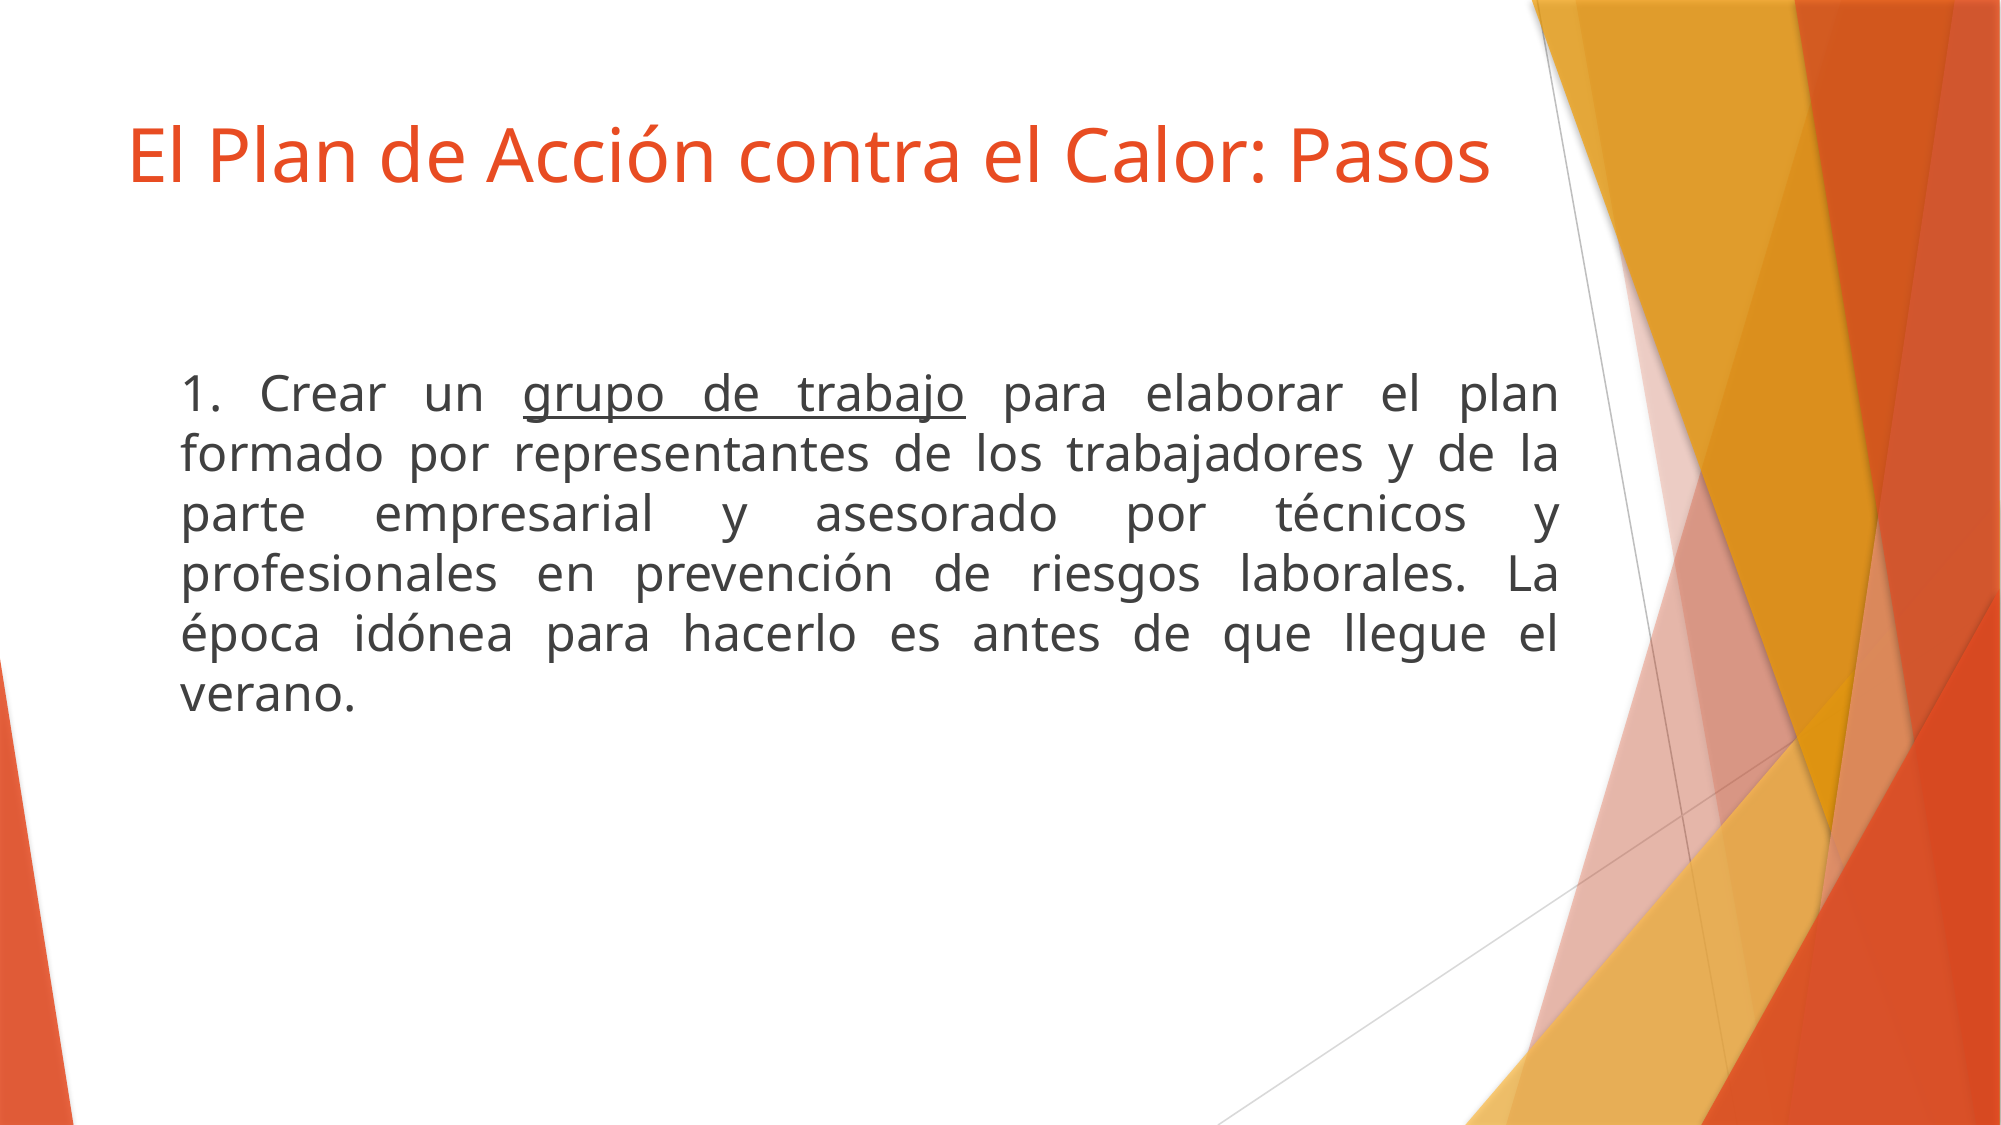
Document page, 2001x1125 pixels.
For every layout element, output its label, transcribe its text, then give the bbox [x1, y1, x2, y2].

list 1. Crear un grupo de trabajo para elaborar el plan formado por representantes de los trabajadores y de la parte empresarial y asesorado por técnicos y profesionales en prevención de riesgos laborales. La época idónea para hacerlo es antes de que llegue el verano. [165, 354, 1577, 766]
title El Plan de Acción contra el Calor: Pasos [111, 99, 1522, 317]
